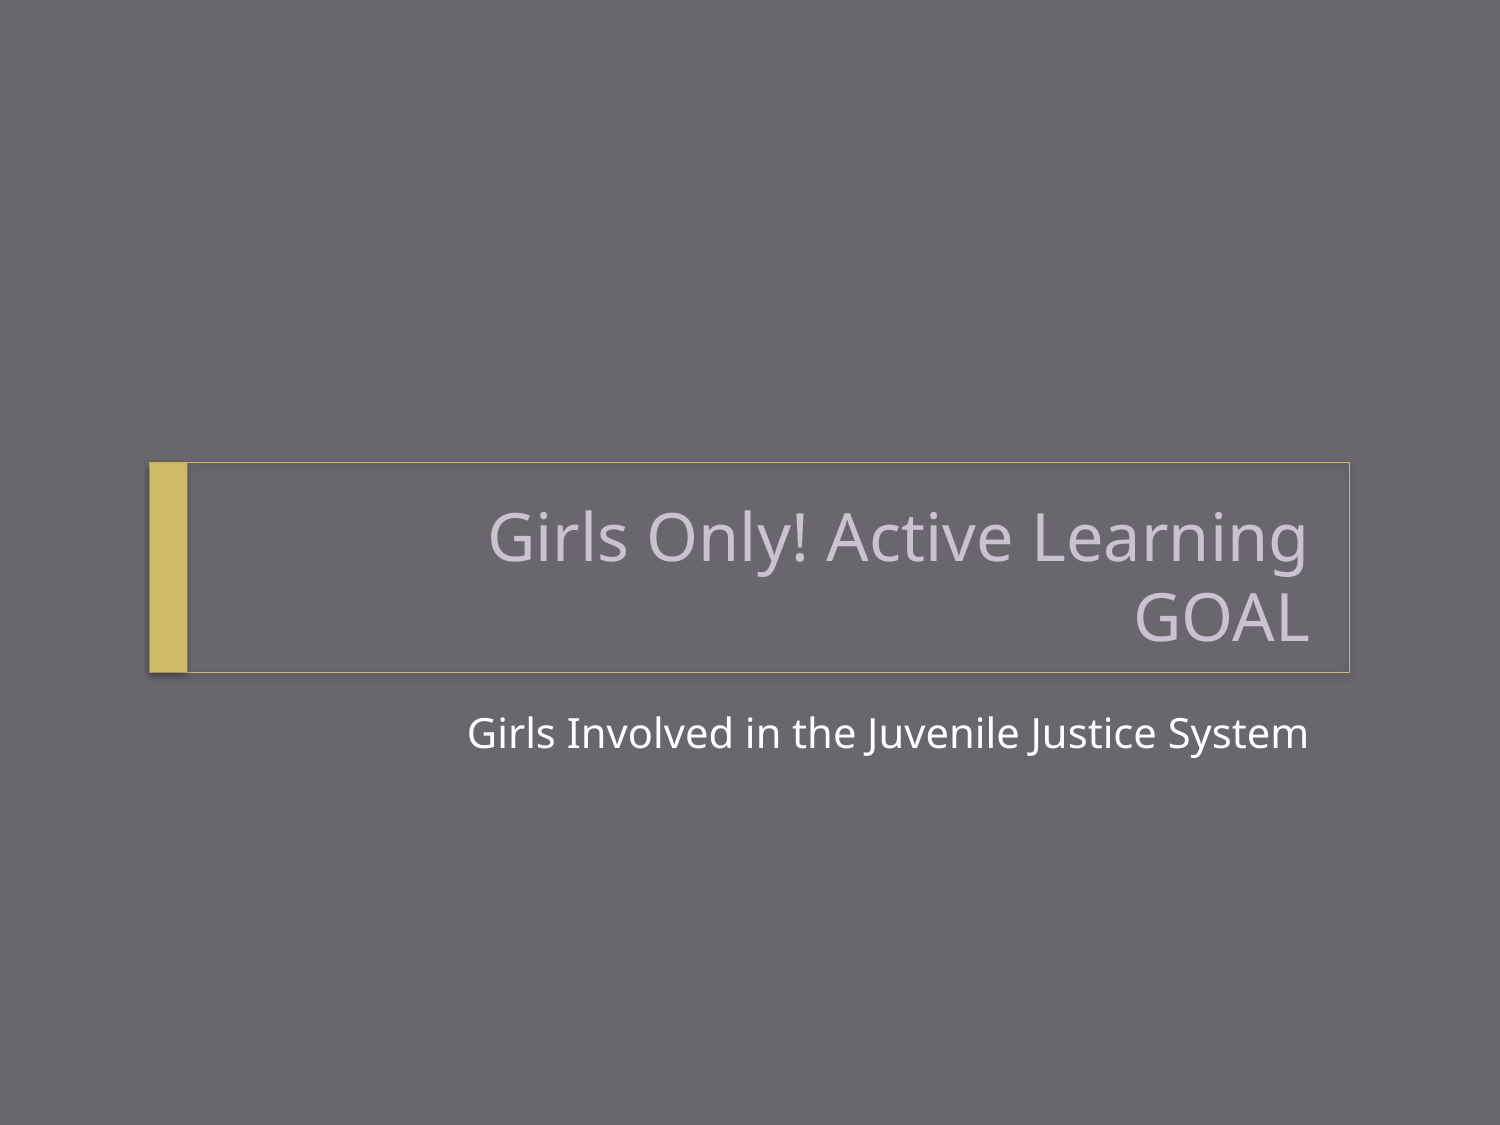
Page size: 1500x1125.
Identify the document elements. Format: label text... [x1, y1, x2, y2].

list Girls Involved in the Juvenile Justice System [212, 699, 1325, 888]
title Girls Only! Active Learning GOAL [200, 487, 1325, 663]
